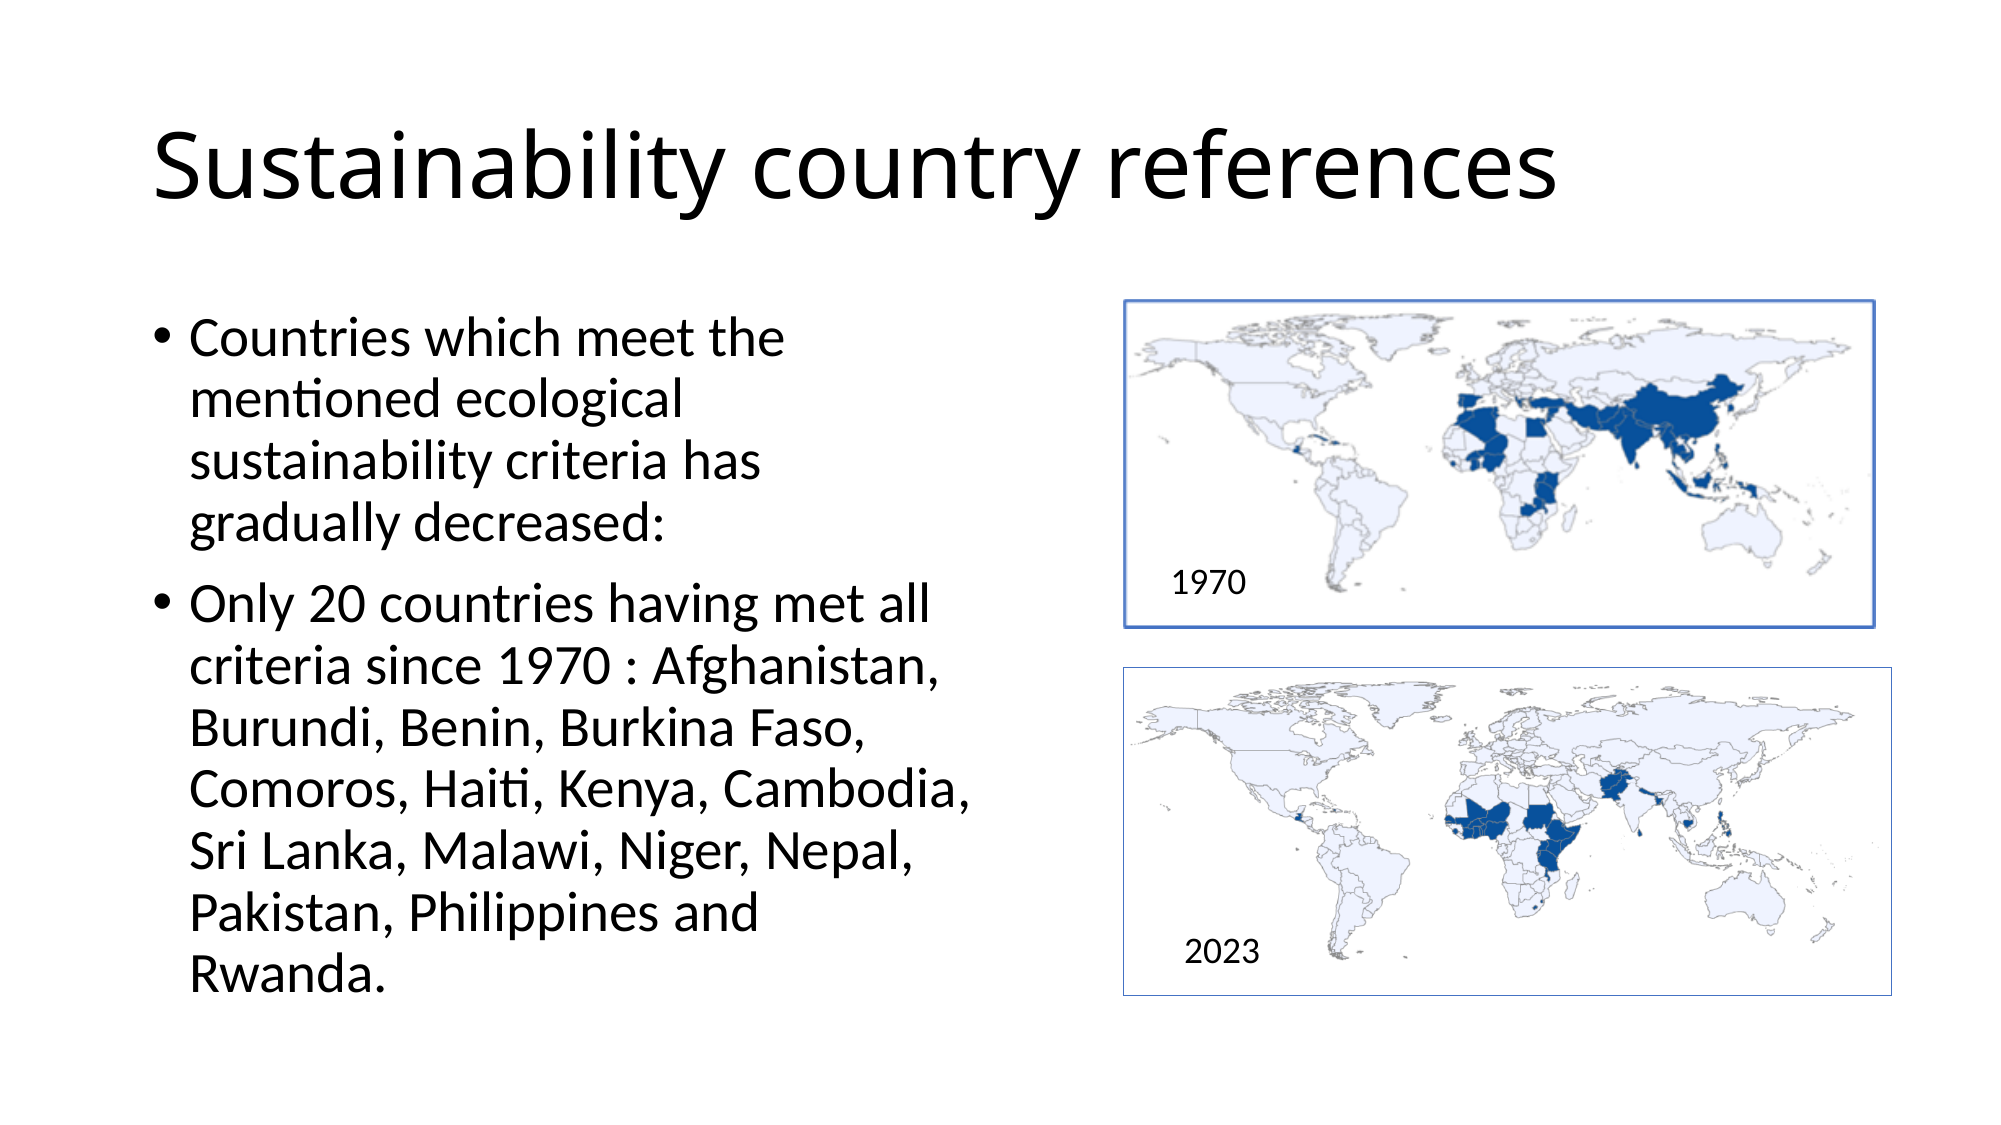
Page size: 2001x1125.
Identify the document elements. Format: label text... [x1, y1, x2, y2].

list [1123, 299, 1876, 629]
picture [1123, 666, 1891, 996]
list Countries which meet the mentioned ecological sustainability criteria has gradually decreased: Only 20 countries having met all criteria since 1970 : Afghanistan, Burundi, Benin, Burkina Faso, Comoros, Haiti, Kenya, Cambodia, Sri Lanka, Malawi, Niger, Nepal, Pakistan, Philippines and Rwanda. [137, 299, 988, 1014]
title Sustainability country references [137, 59, 1863, 278]
